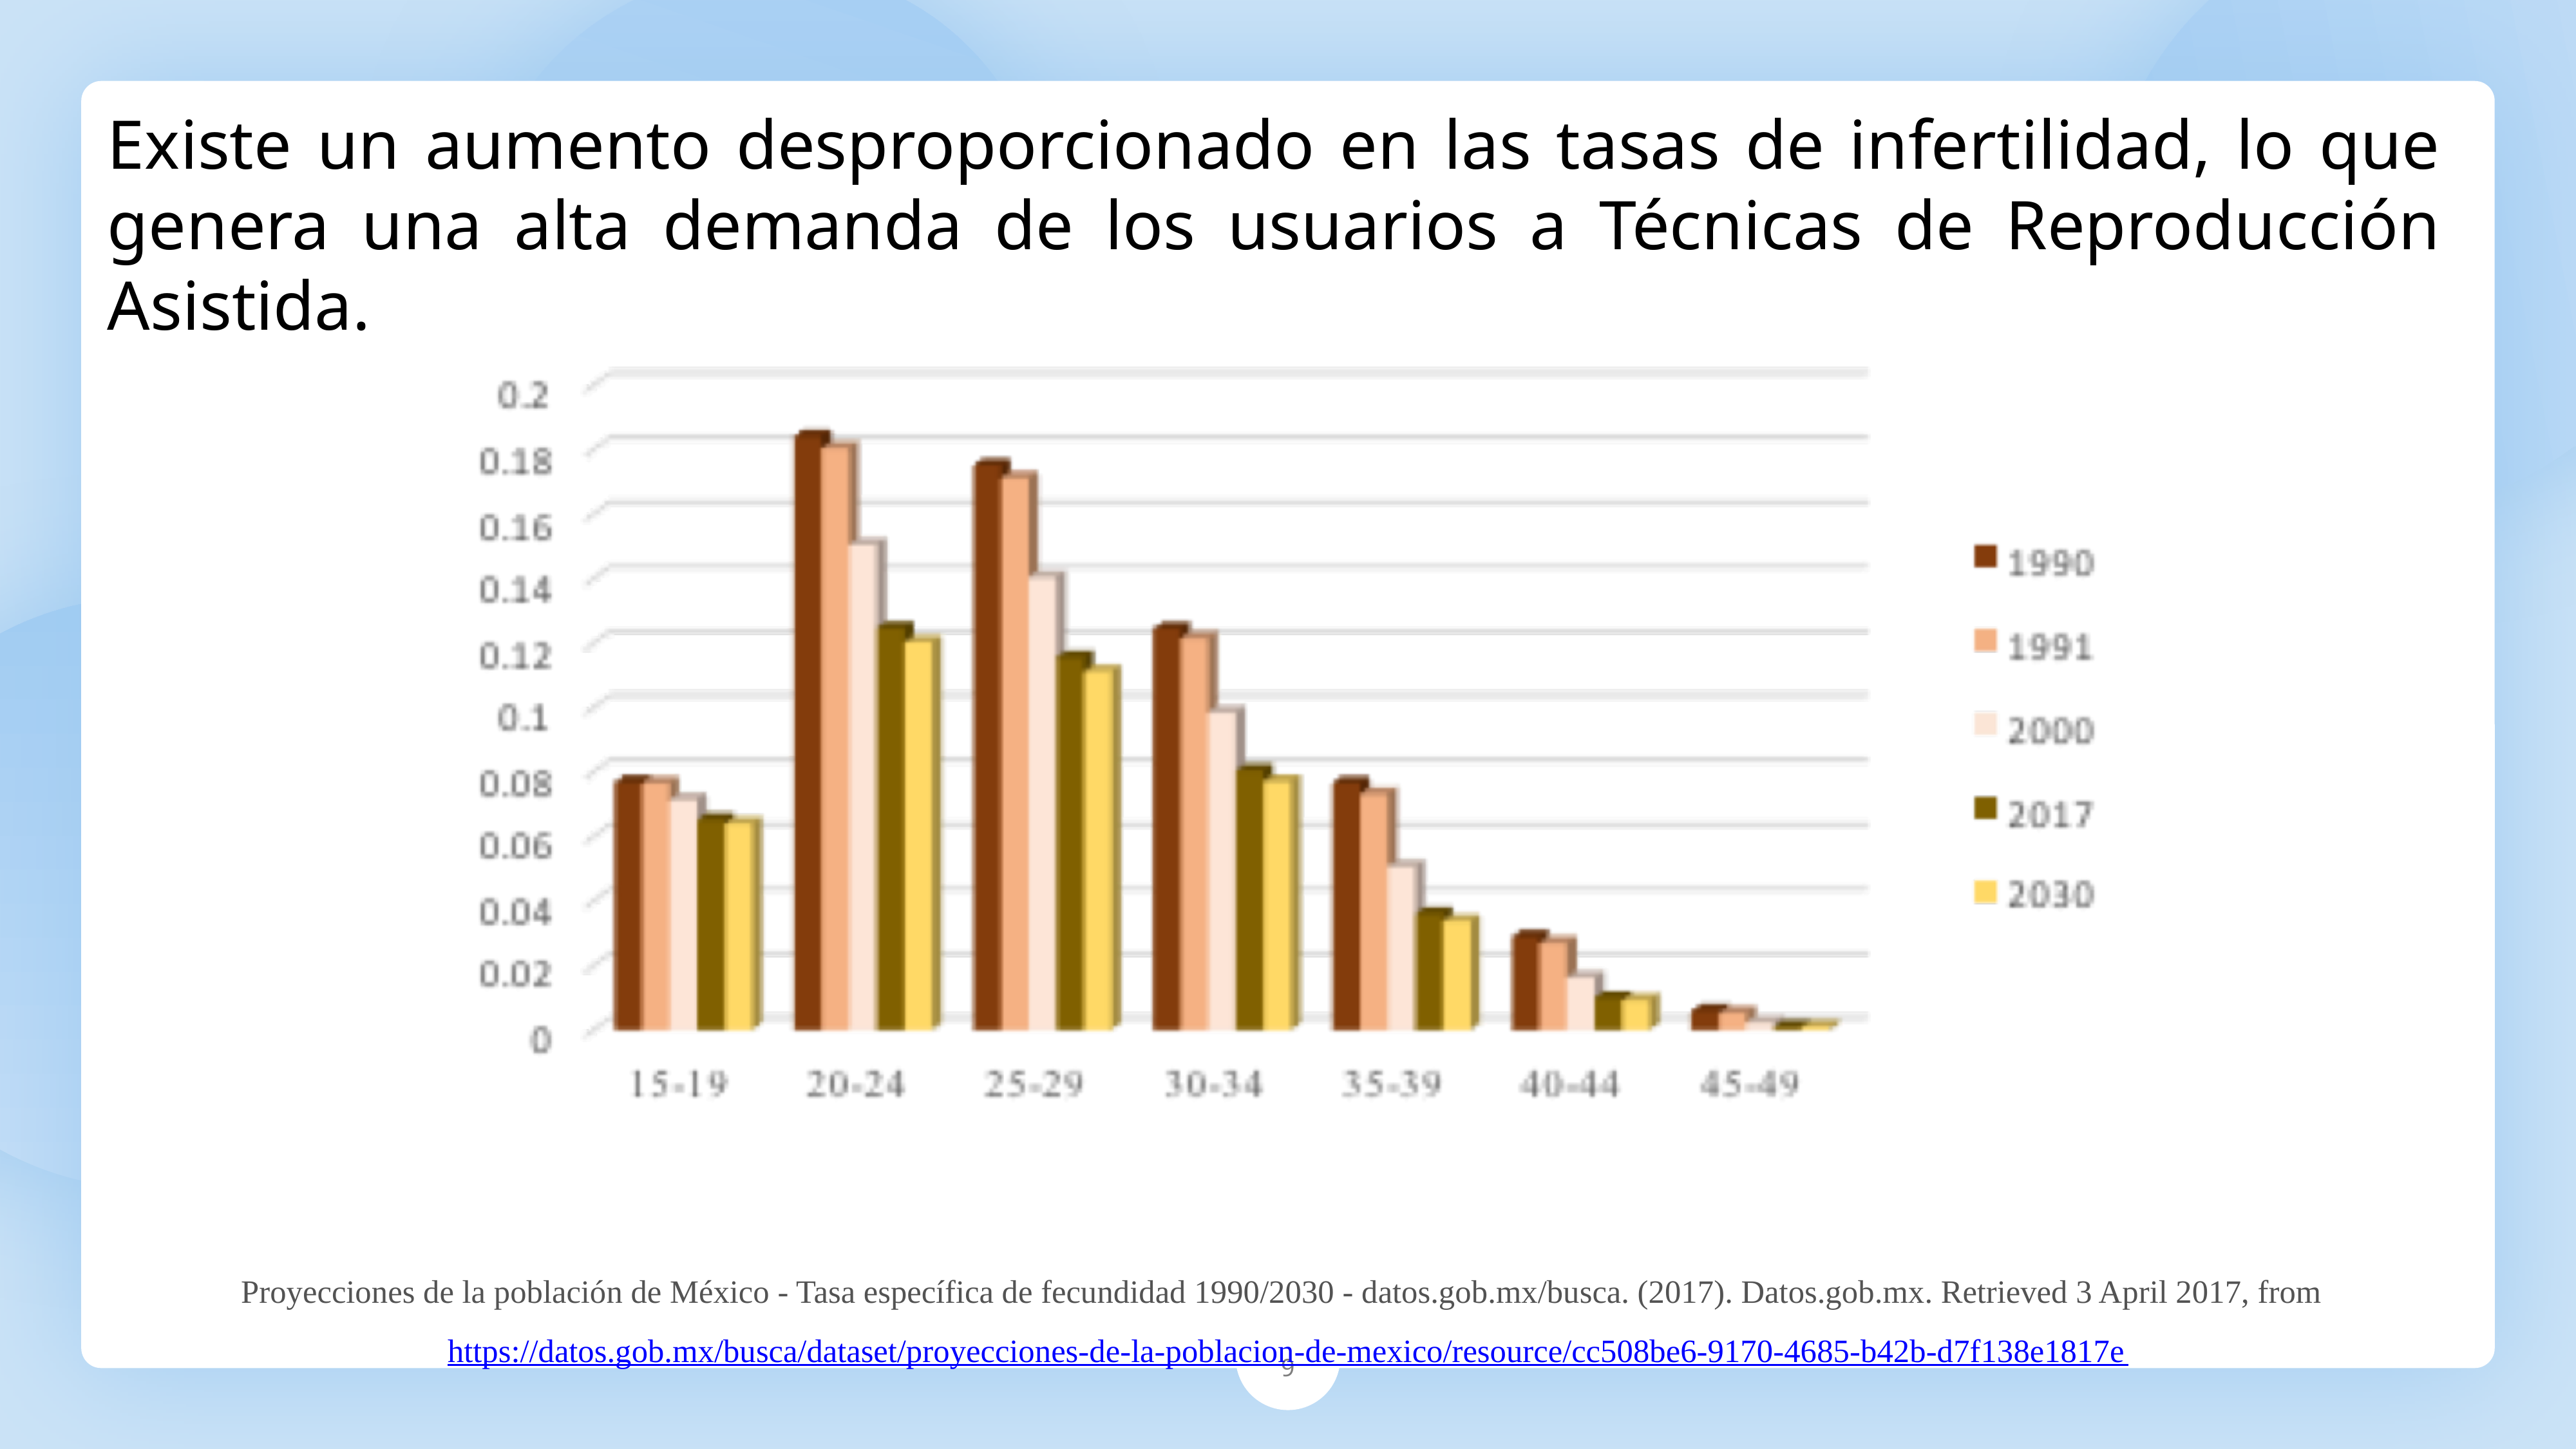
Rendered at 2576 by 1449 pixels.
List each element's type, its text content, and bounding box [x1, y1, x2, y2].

text_box Existe un aumento desproporcionado en las tasas de infertilidad, lo que genera una alta demanda de los usuarios a Técnicas de Reproducción Asistida. [100, 94, 2450, 351]
picture [428, 347, 2148, 1147]
slide_number 9 [1279, 1376, 1296, 1387]
text_box Proyecciones de la población de México - Tasa específica de fecundidad 1990/2030 - datos.gob.mx/busca. (2017). Datos.gob.mx. Retrieved 3 April 2017, from https://datos.gob.mx/busca/dataset/proyecciones-de-la-poblacion-de-mexico/resource/cc508be6-9170-4685-b42b-d7f138e1817e [128, 1243, 2448, 1376]
